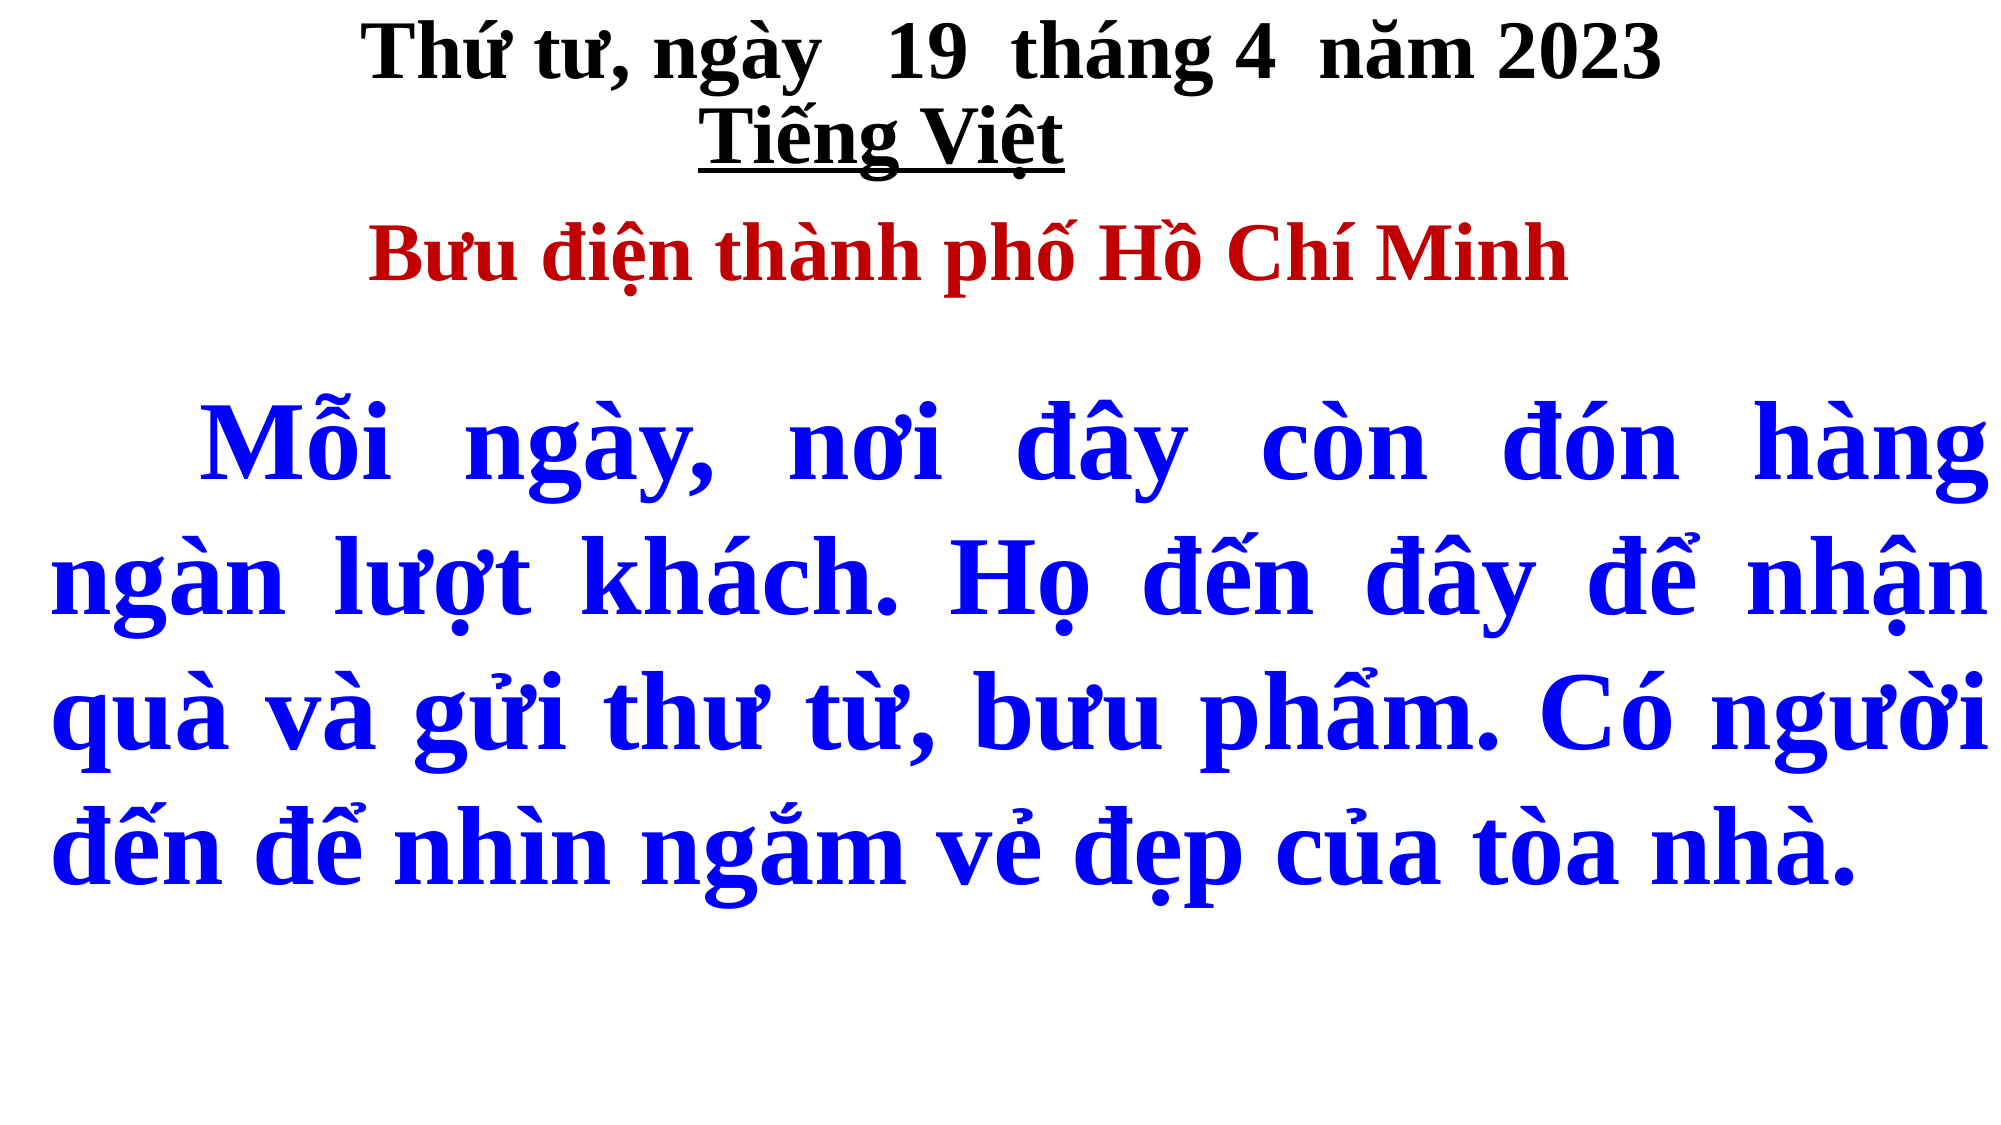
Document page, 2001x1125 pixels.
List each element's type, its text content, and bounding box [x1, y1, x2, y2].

text_box Thứ tư, ngày 19 tháng 4 năm 2023 [12, 0, 2000, 103]
text_box Bưu điện thành phố Hồ Chí Minh [353, 189, 1687, 305]
text_box Mỗi ngày, nơi đây còn đón hàng ngàn lượt khách. Họ đến đây để nhận quà và gửi thư từ, bưu phẩm. Có người đến để nhìn ngắm vẻ đẹp của tòa nhà. [34, 359, 2000, 995]
text_box Tiếng Việt [683, 73, 1267, 189]
